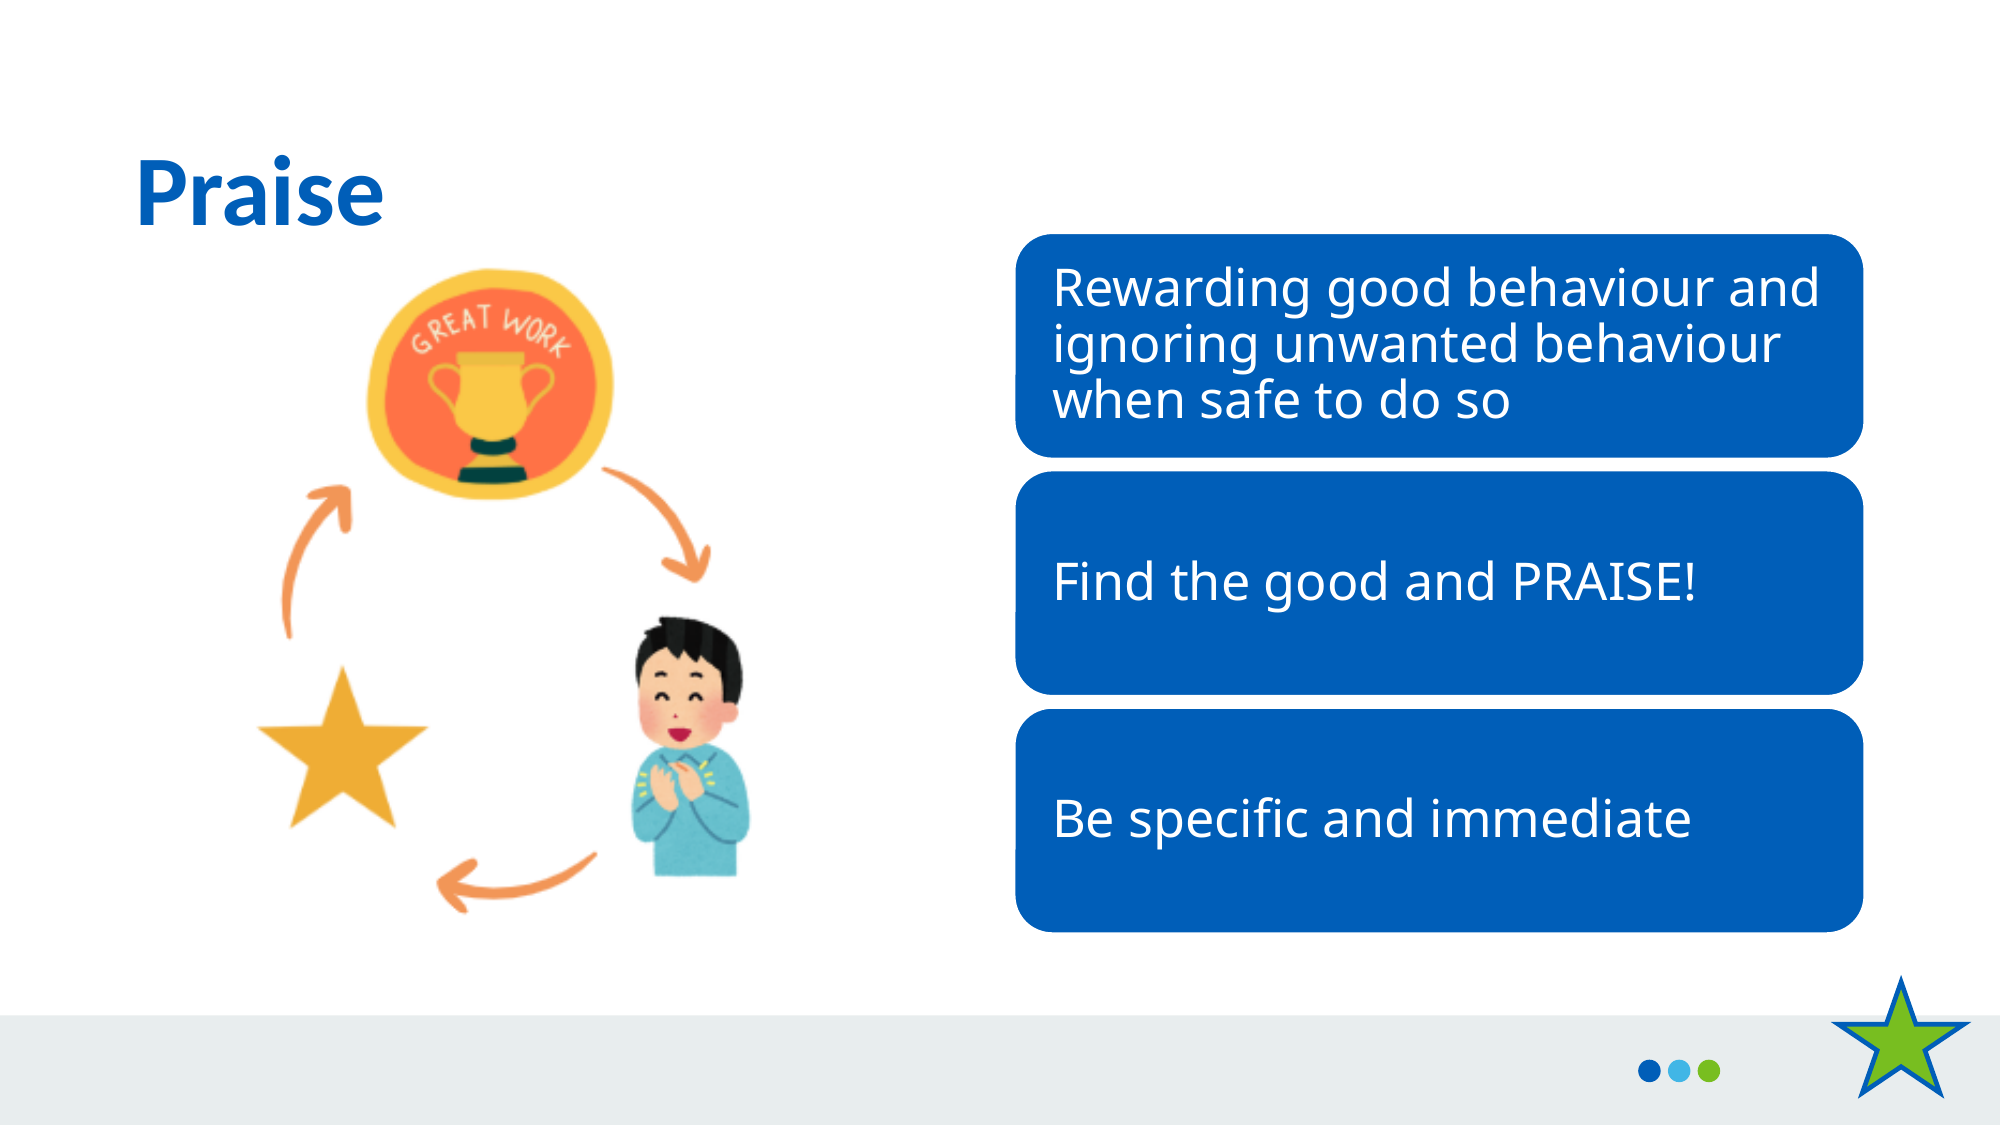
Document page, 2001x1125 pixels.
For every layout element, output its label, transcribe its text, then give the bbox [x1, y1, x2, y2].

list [180, 241, 814, 956]
title Praise [135, 128, 1409, 257]
text_box [1835, 978, 1968, 1096]
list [1014, 226, 1865, 941]
